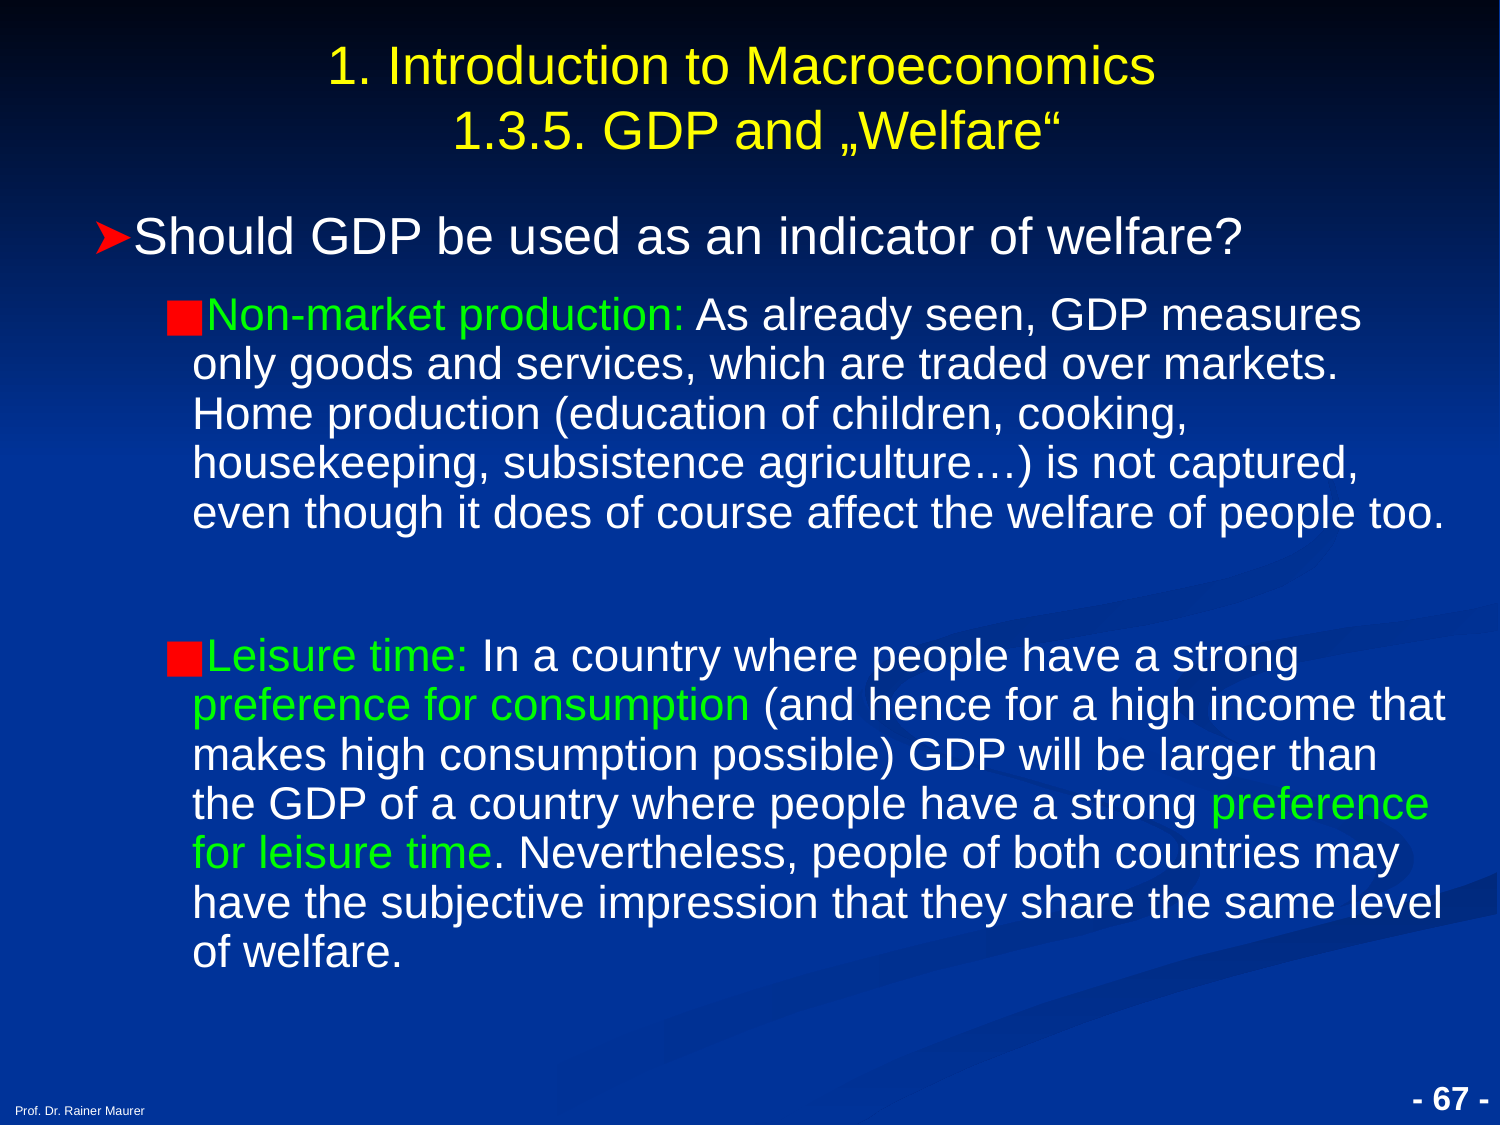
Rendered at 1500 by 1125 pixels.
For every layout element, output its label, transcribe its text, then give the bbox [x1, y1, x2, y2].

footer Prof. Dr. Rainer Maurer [0, 1046, 928, 1125]
list Should GDP be used as an indicator of welfare? Non-market production: As already seen, GDP measures only goods and services, which are traded over markets. Home production (education of children, cooking, housekeeping, subsistence agriculture…) is not captured, even though it does of course affect the welfare of people too. Leisure time: In a country where people have a strong preference for consumption (and hence for a high income that makes high consumption possible) GDP will be larger than the GDP of a country where people have a strong preference for leisure time. Nevertheless, people of both countries may have the subjective impression that they share the same level of welfare. [75, 202, 1469, 1050]
title 1. Introduction to Macroeconomics 1.3.5. GDP and „Welfare“ [75, 5, 1425, 186]
slide_number - 67 - [1154, 1045, 1500, 1125]
